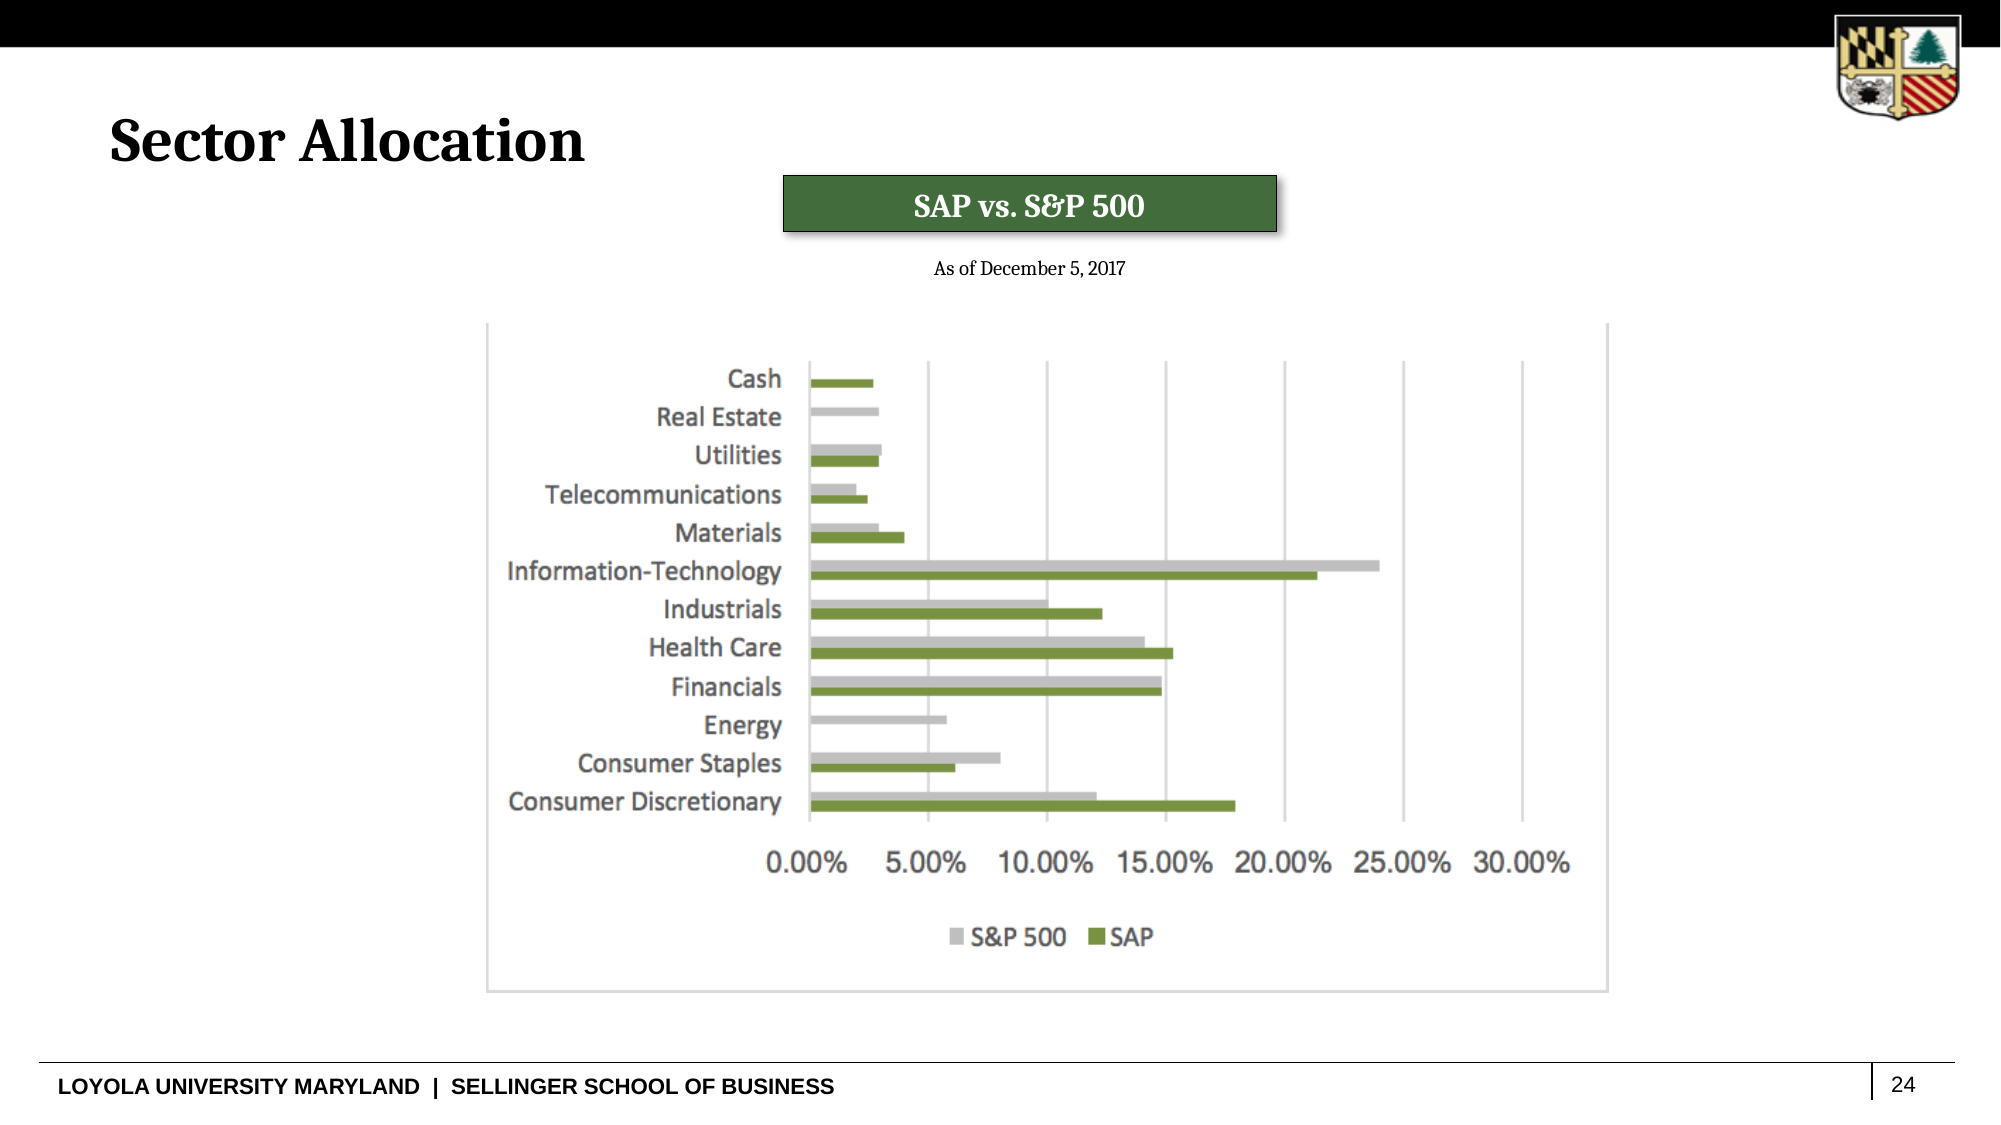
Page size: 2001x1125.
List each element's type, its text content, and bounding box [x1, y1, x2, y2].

title Sector Allocation [96, 75, 1731, 197]
text_box As of December 5, 2017 [783, 246, 1277, 288]
text_box SAP vs. S&P 500 [783, 175, 1277, 232]
slide_number 24 [1876, 1063, 1960, 1101]
picture [0, 0, 2001, 1125]
